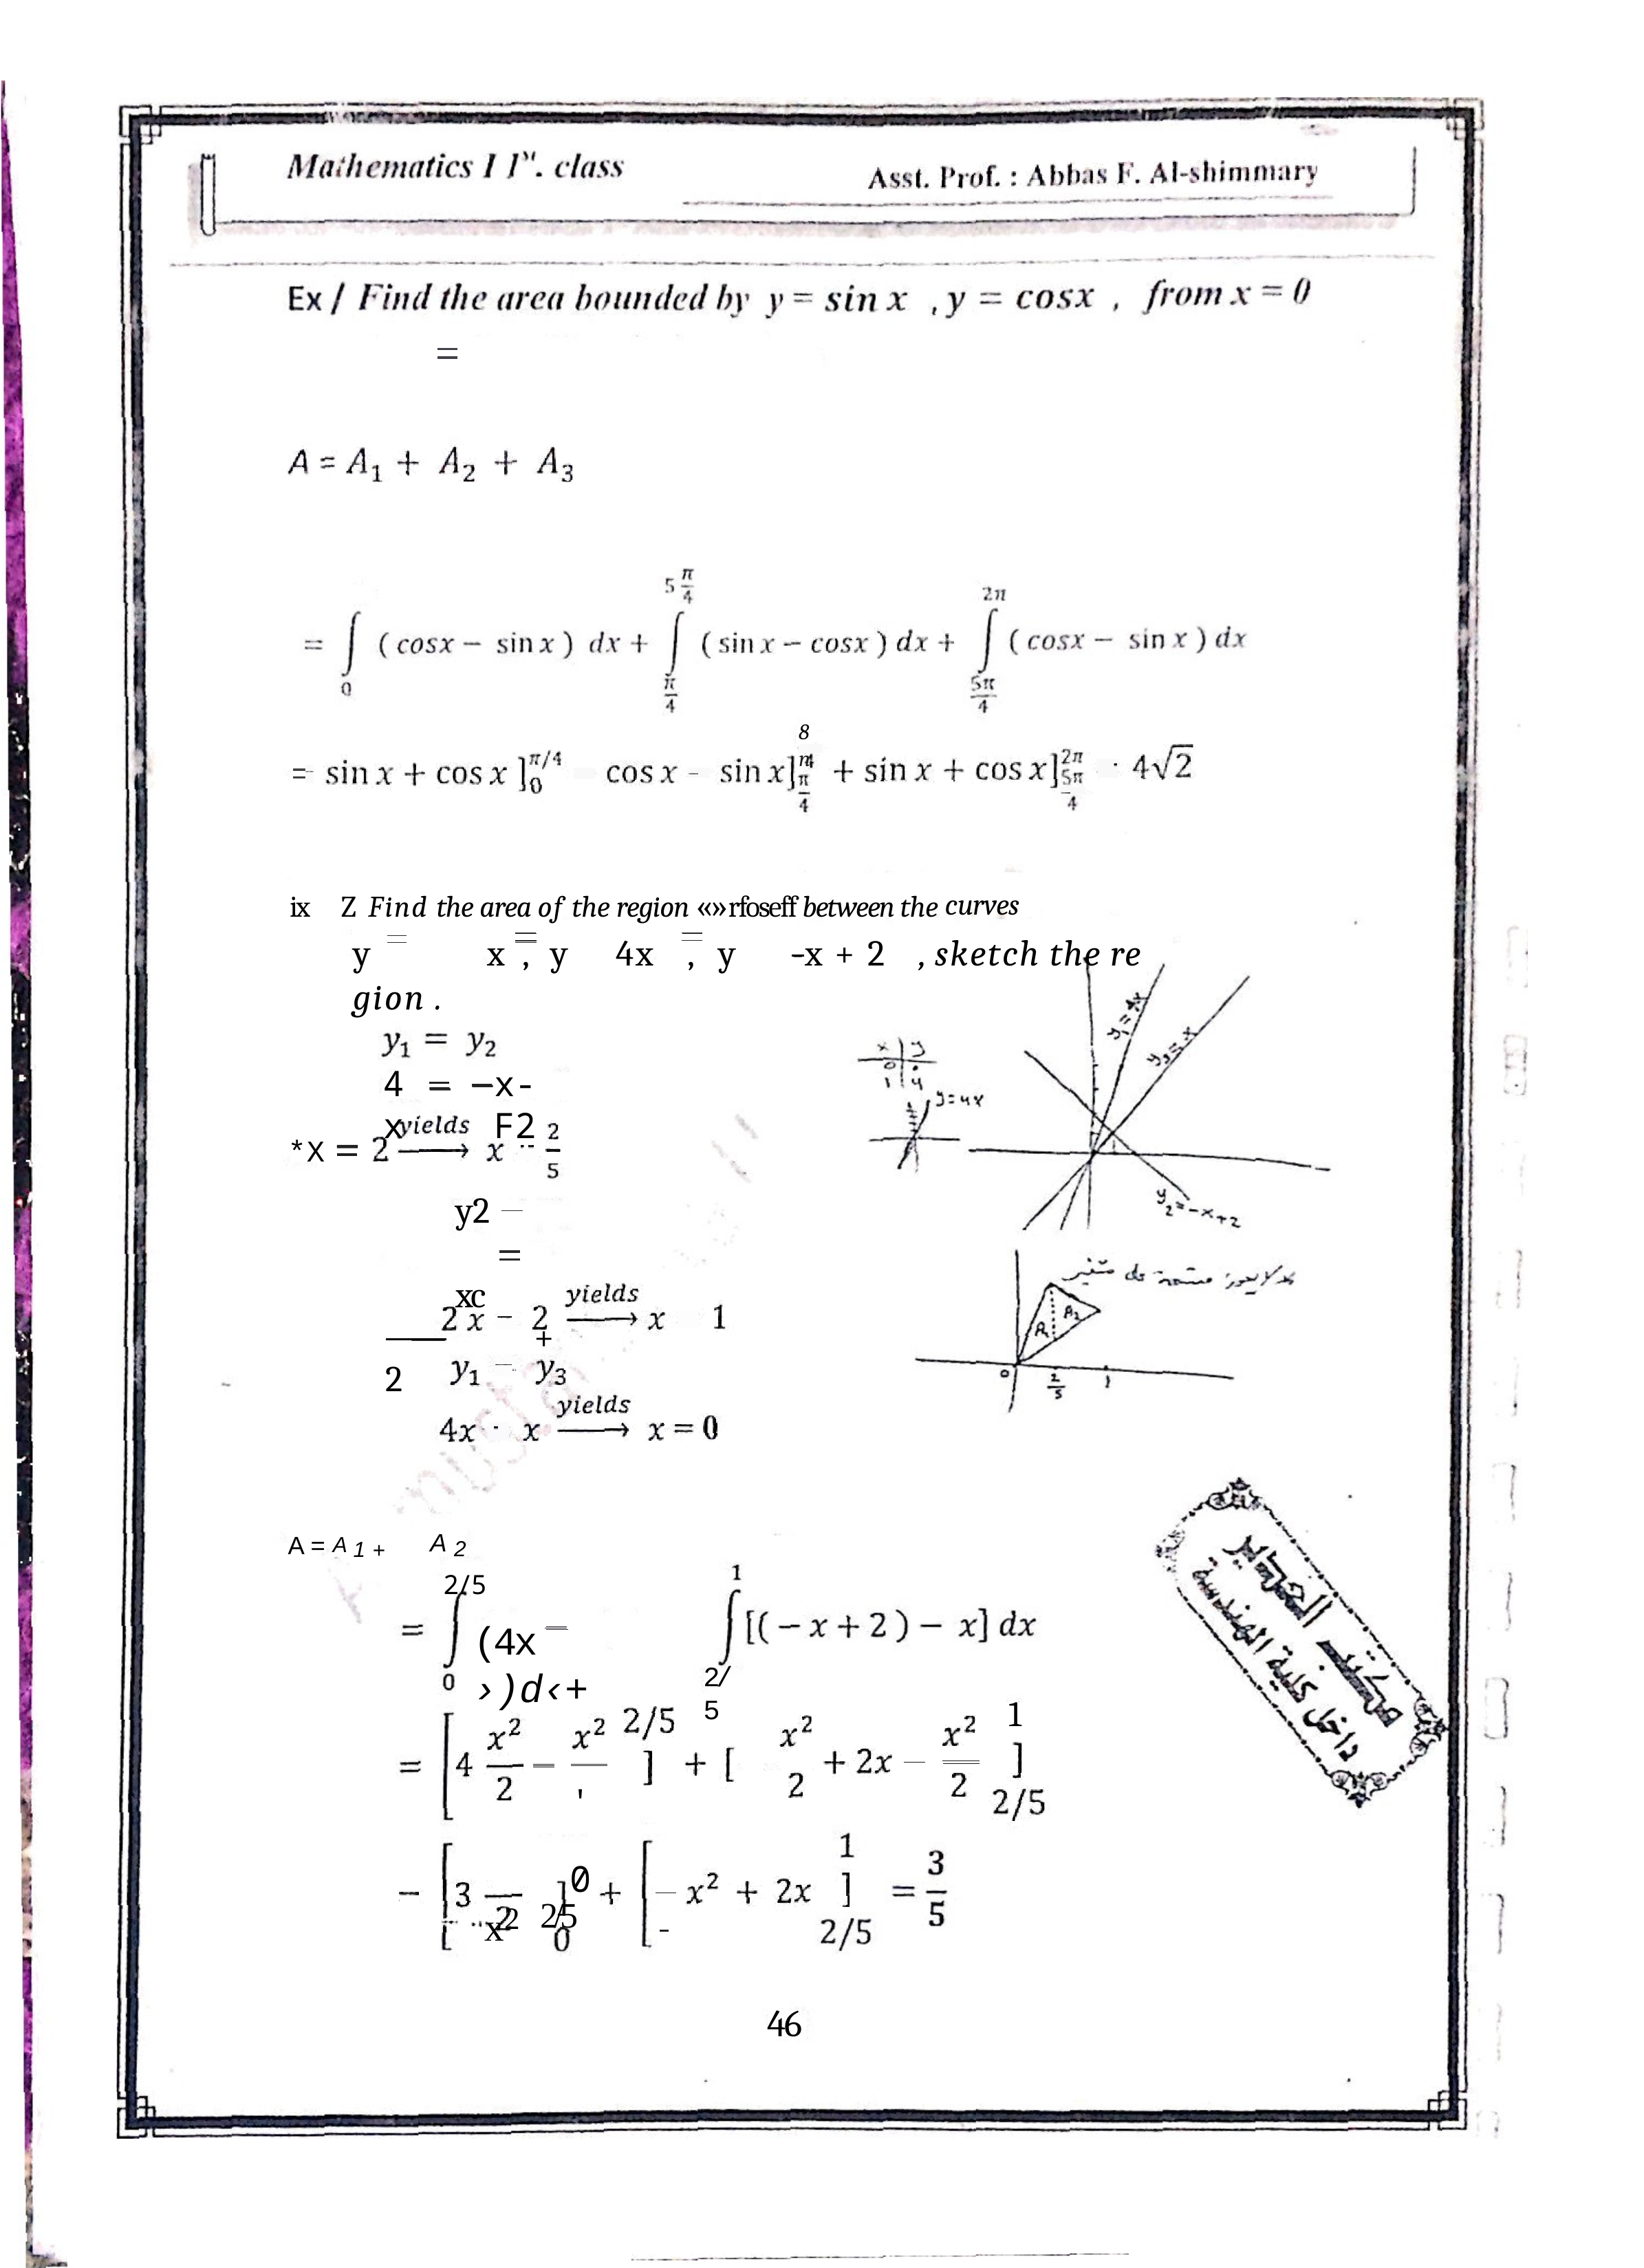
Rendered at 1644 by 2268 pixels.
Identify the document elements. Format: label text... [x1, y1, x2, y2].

text_box A 2 2/5 (4x ›)d‹+ [424, 1505, 691, 1711]
text_box [305, 744, 1193, 794]
text_box [951, 1773, 1045, 1821]
text_box [1, 80, 68, 2268]
text_box 2/5 [702, 1657, 744, 1725]
text_box [288, 445, 573, 482]
text_box [439, 1394, 718, 1445]
text_box x-F2 [492, 1059, 574, 1113]
text_box [643, 1750, 653, 1781]
text_box [487, 1711, 674, 1750]
text_box 4x [381, 1059, 418, 1113]
text_box [942, 1716, 975, 1746]
text_box [574, 1282, 726, 1333]
text_box ix Z Find the area of the region «»rfoseff between the curves y x , y 4x , y -x + 2 , sketch the re gion . [283, 864, 1180, 1018]
text_box [472, 1084, 492, 1087]
text_box [631, 2254, 1129, 2260]
text_box [116, 97, 1528, 2139]
text_box [293, 768, 305, 771]
text_box 8 n [797, 716, 823, 771]
text_box [702, 627, 955, 659]
text_box *X y2 xc — + 2 [286, 1113, 574, 1399]
text_box [1012, 1742, 1022, 1773]
text_box [399, 1879, 480, 1932]
text_box 1 [1007, 1689, 1032, 1734]
text_box [868, 159, 1318, 189]
text_box [779, 1715, 812, 1746]
text_box [689, 1873, 850, 1907]
text_box A = A 1 + [283, 1515, 398, 1563]
text_box [429, 1088, 451, 1091]
text_box ' 0 x2 2/5 [480, 1781, 689, 1950]
text_box [684, 1746, 892, 1798]
text_box [455, 1750, 524, 1800]
text_box 46 [766, 1997, 808, 2045]
